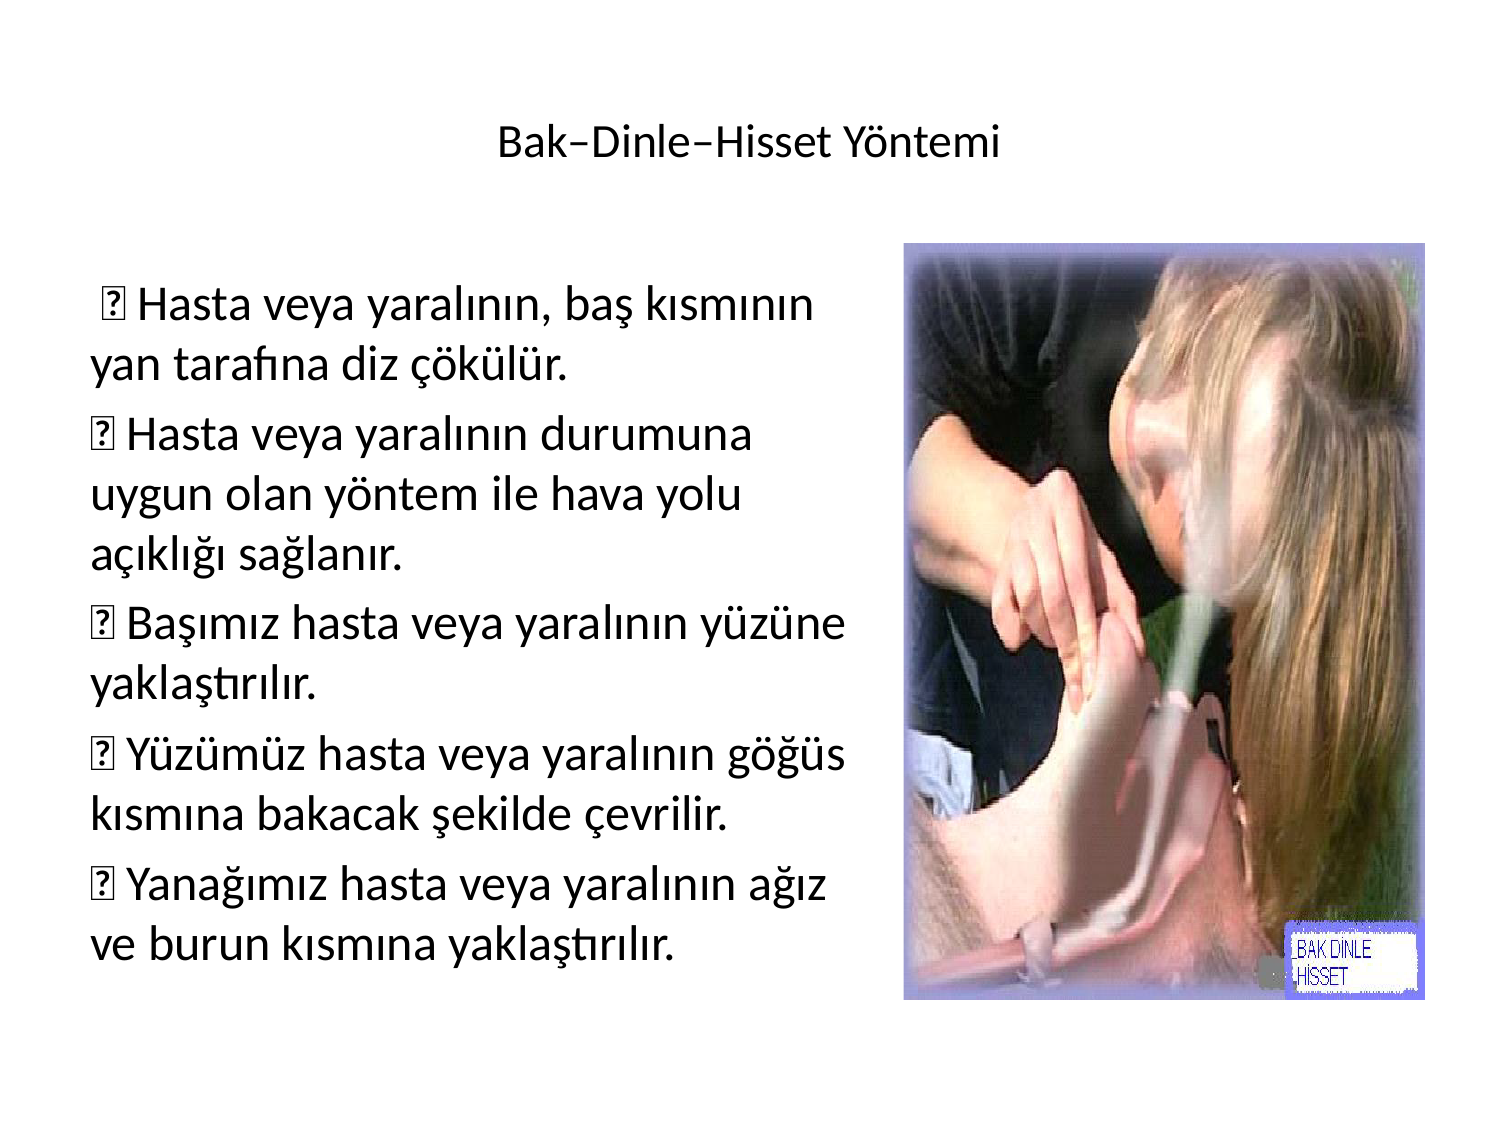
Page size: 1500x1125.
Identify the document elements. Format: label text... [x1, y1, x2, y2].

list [903, 243, 1426, 1000]
list  Hasta veya yaralının, baş kısmının yan tarafına diz çökülür.  Hasta veya yaralının durumuna uygun olan yöntem ile hava yolu açıklığı sağlanır.  Başımız hasta veya yaralının yüzüne yaklaştırılır.  Yüzümüz hasta veya yaralının göğüs kısmına bakacak şekilde çevrilir.  Yanağımız hasta veya yaralının ağız ve burun kısmına yaklaştırılır. [75, 262, 869, 1005]
title Bak–Dinle–Hisset Yöntemi [75, 45, 1425, 233]
